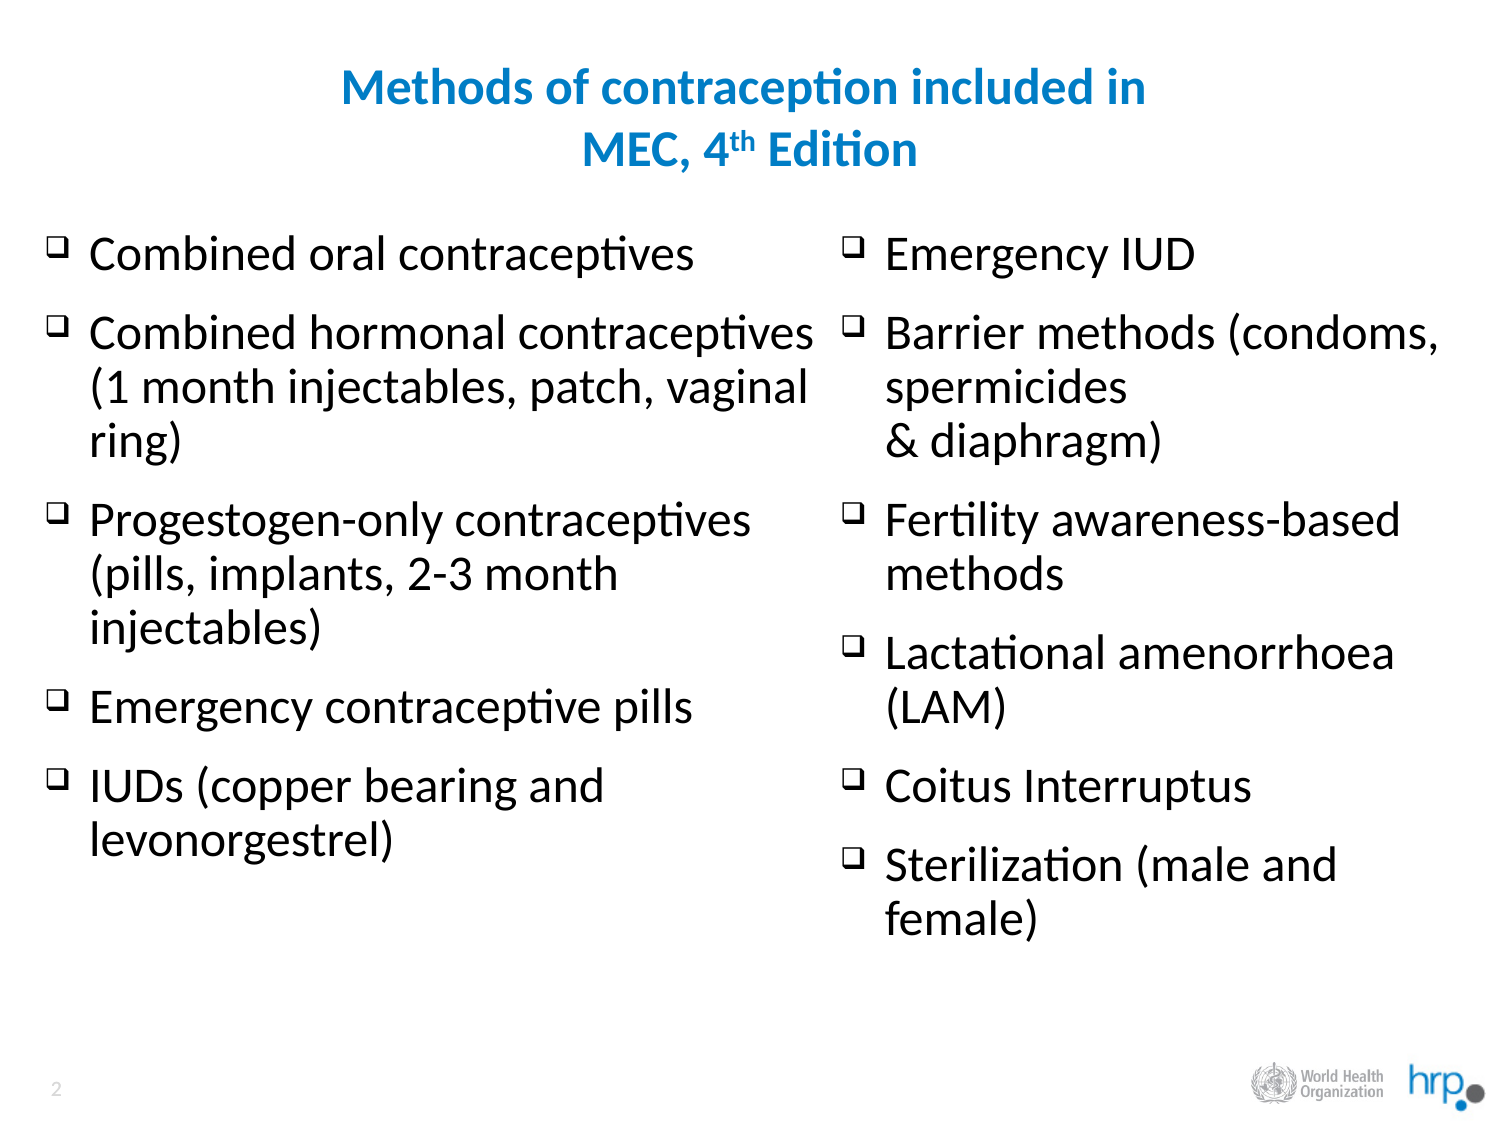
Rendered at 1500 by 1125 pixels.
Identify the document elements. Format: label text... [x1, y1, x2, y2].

picture [1251, 1062, 1383, 1104]
title Methods of contraception included in MEC, 4th Edition [17, 45, 1483, 185]
list Combined oral contraceptives Combined hormonal contraceptives (1 month injectables, patch, vaginal ring) Progestogen-only contraceptives (pills, implants, 2-3 month injectables) Emergency contraceptive pills IUDs (copper bearing and levonorgestrel) [29, 220, 825, 963]
list Emergency IUD Barrier methods (condoms, spermicides & diaphragm) Fertility awareness-based methods Lactational amenorrhoea (LAM) Coitus Interruptus Sterilization (male and female) [825, 220, 1488, 963]
picture [1407, 1043, 1486, 1122]
